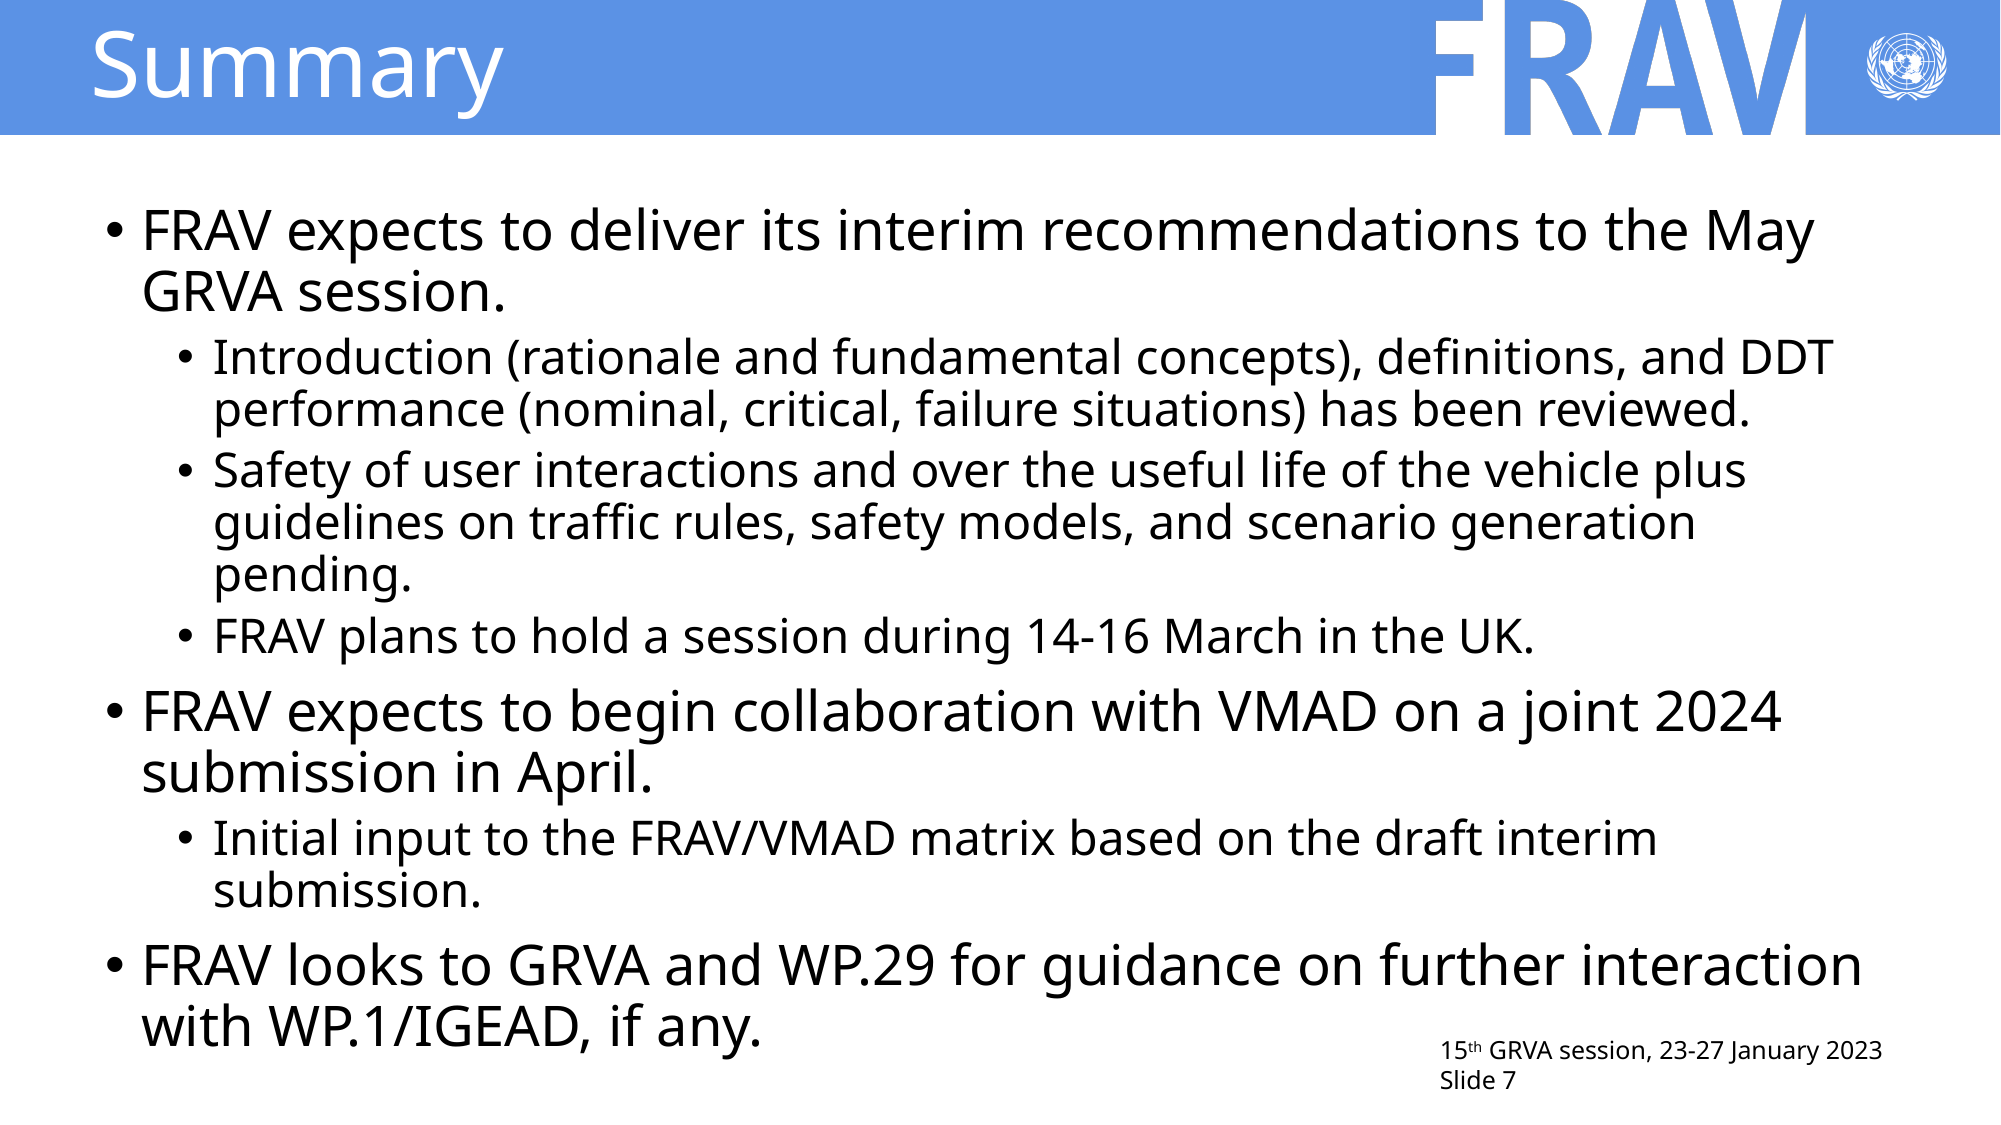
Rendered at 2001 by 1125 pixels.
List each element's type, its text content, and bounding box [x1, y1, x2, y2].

picture [1410, 0, 2001, 135]
title Summary [75, 7, 1395, 128]
list FRAV expects to deliver its interim recommendations to the May GRVA session. Introduction (rationale and fundamental concepts), definitions, and DDT performance (nominal, critical, failure situations) has been reviewed. Safety of user interactions and over the useful life of the vehicle plus guidelines on traffic rules, safety models, and scenario generation pending. FRAV plans to hold a session during 14-16 March in the UK. FRAV expects to begin collaboration with VMAD on a joint 2024 submission in April. Initial input to the FRAV/VMAD matrix based on the draft interim submission. FRAV looks to GRVA and WP.29 for guidance on further interaction with WP.1/IGEAD, if any. [90, 195, 1906, 1079]
